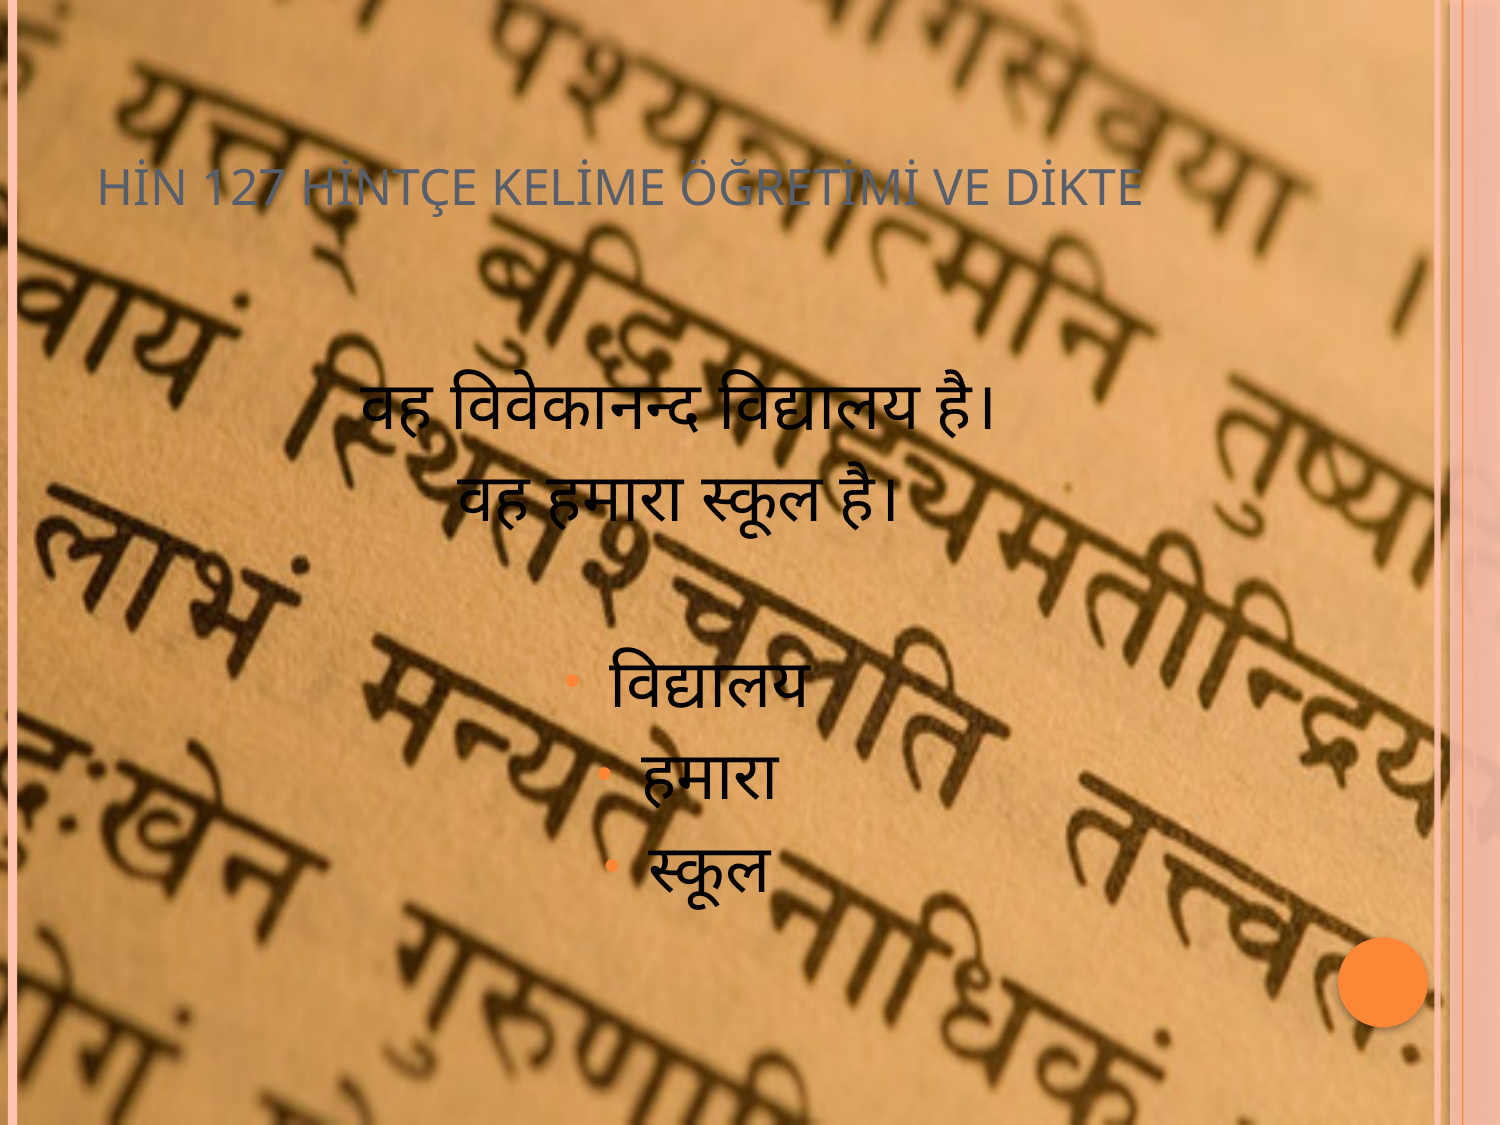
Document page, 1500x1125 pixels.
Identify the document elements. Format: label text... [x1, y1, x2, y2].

picture [18, 0, 1434, 1125]
list वह विवेकानन्द विद्यालय है। वह हमारा स्कूल है। विद्यालय हमारा स्कूल [75, 262, 1300, 1062]
title HİN 127 HİNTÇE KELİME ÖĞRETİMİ VE DİKTE [82, 35, 1307, 223]
picture [1441, 0, 1449, 1125]
picture [0, 0, 7, 1125]
